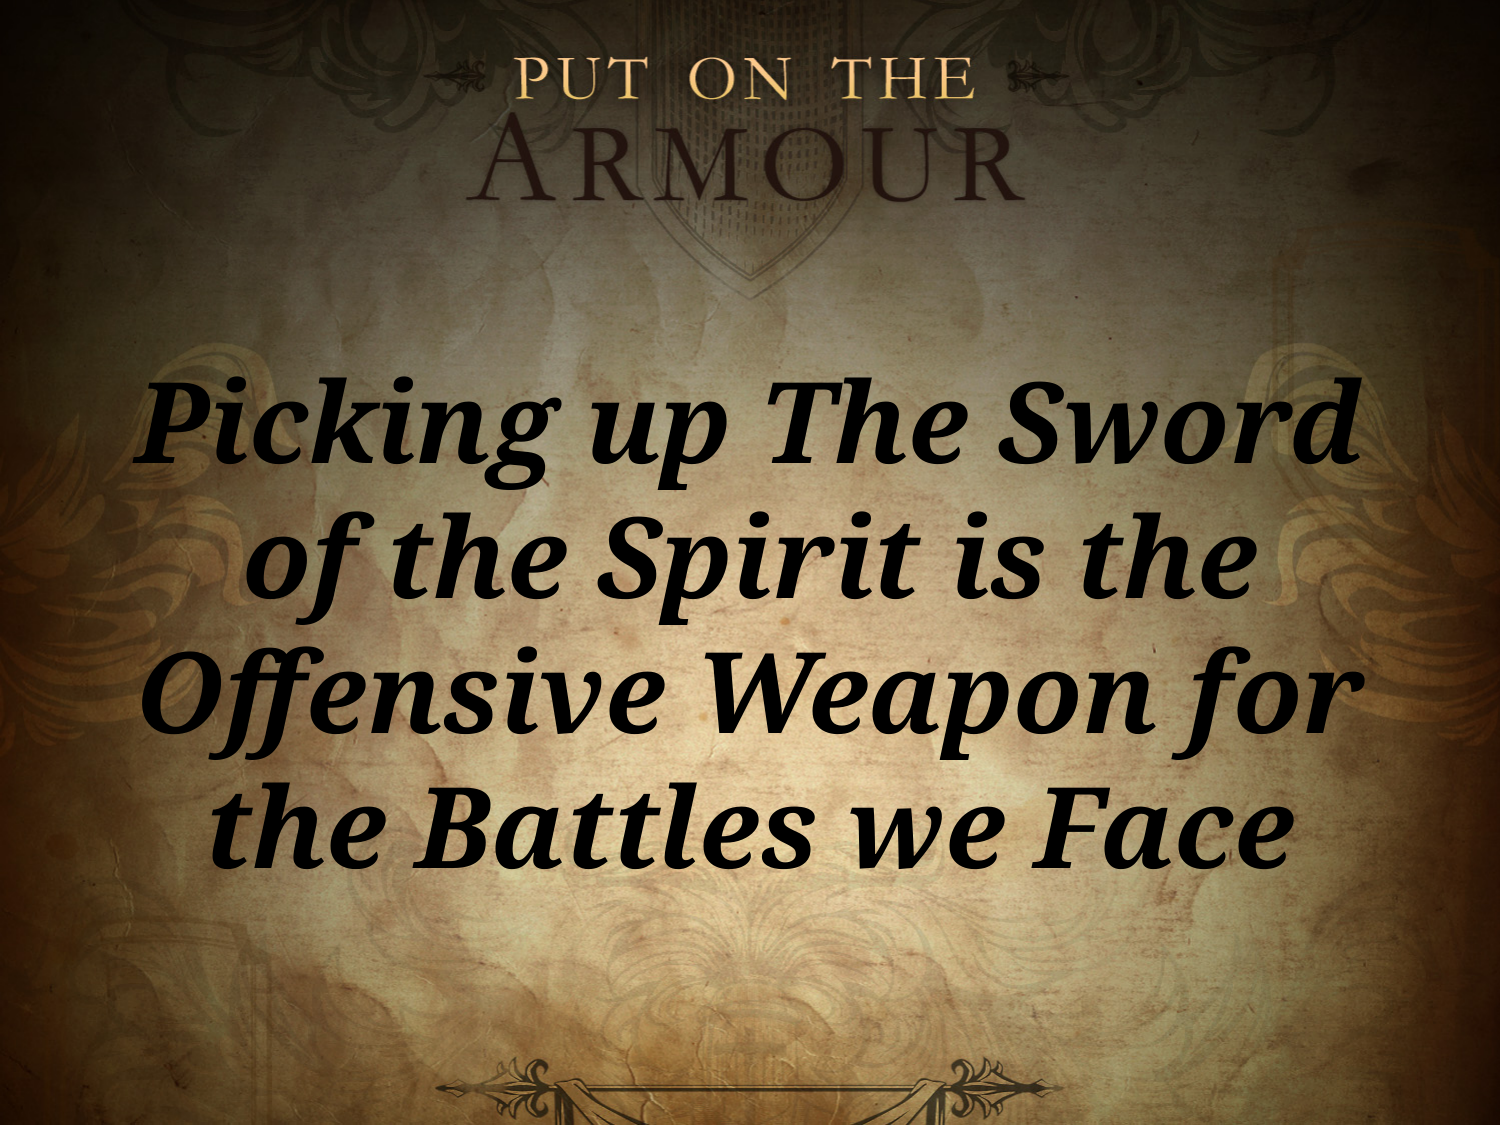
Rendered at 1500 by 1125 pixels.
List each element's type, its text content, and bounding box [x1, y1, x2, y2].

picture [0, 0, 1500, 1125]
list Picking up The Sword of the Spirit is the Offensive Weapon for the Battles we Face [76, 302, 1424, 940]
